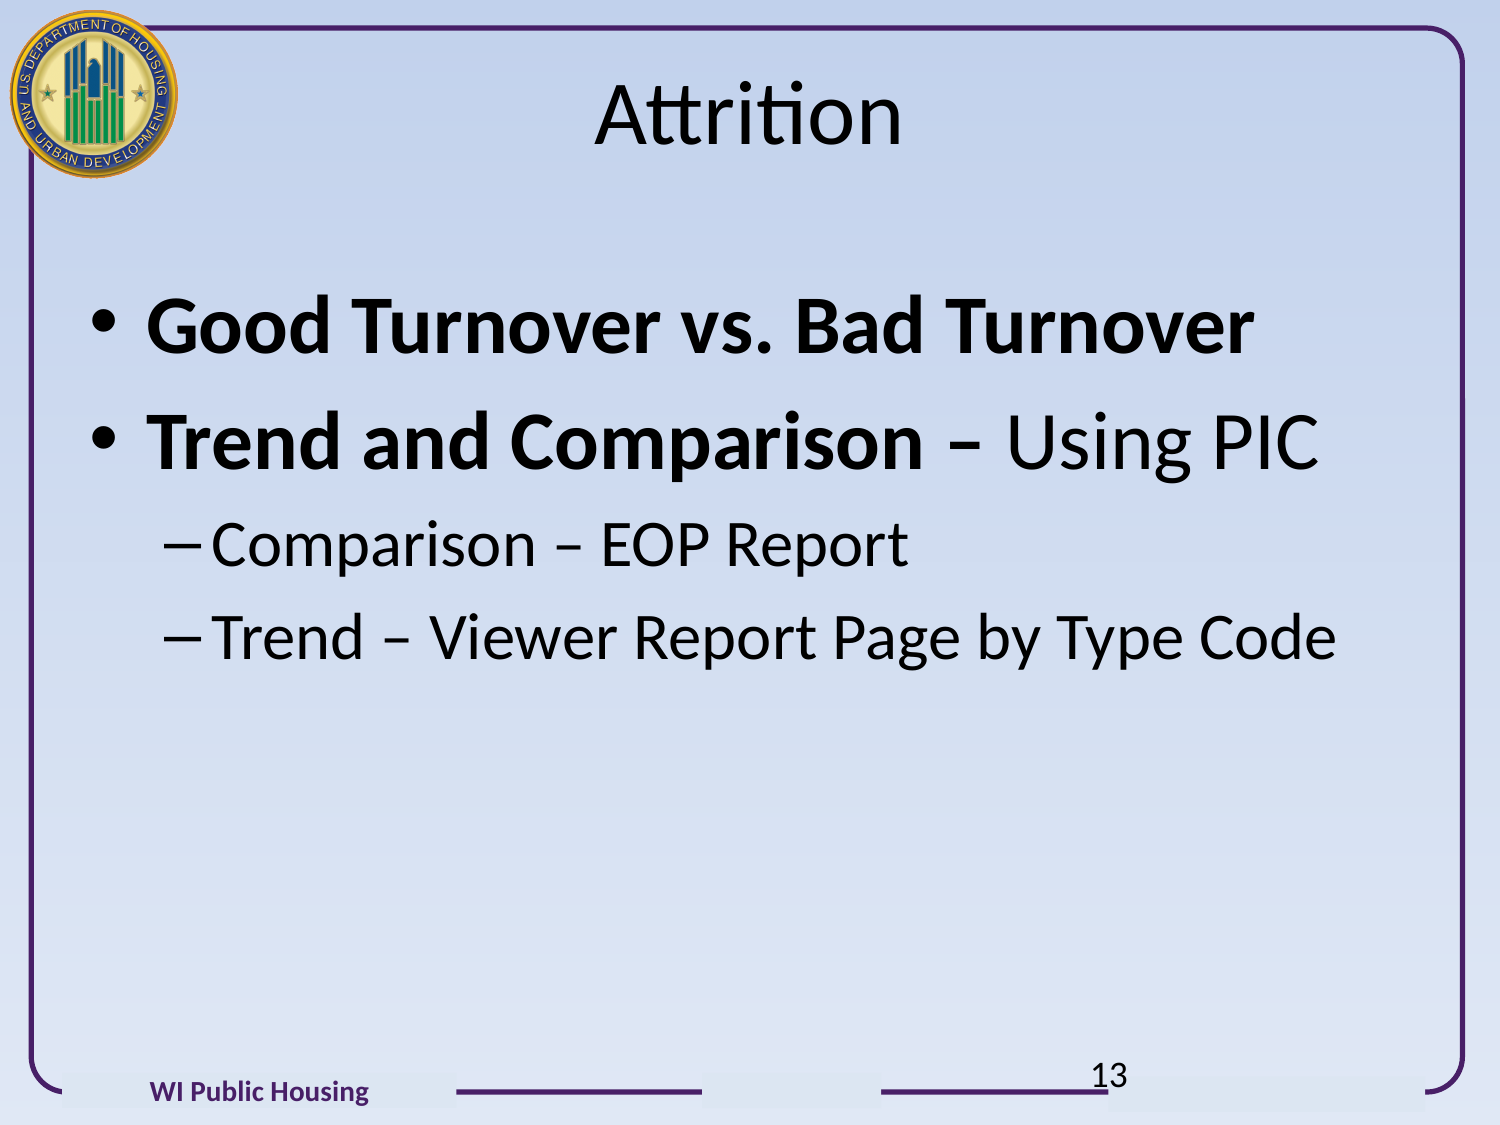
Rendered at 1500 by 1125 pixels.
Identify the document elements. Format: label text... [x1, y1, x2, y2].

title Attrition [75, 45, 1425, 233]
list Good Turnover vs. Bad Turnover Trend and Comparison – Using PIC Comparison – EOP Report Trend – Viewer Report Page by Type Code [75, 262, 1425, 1005]
slide_number 13 [1074, 1042, 1425, 1103]
picture [7, 10, 179, 180]
